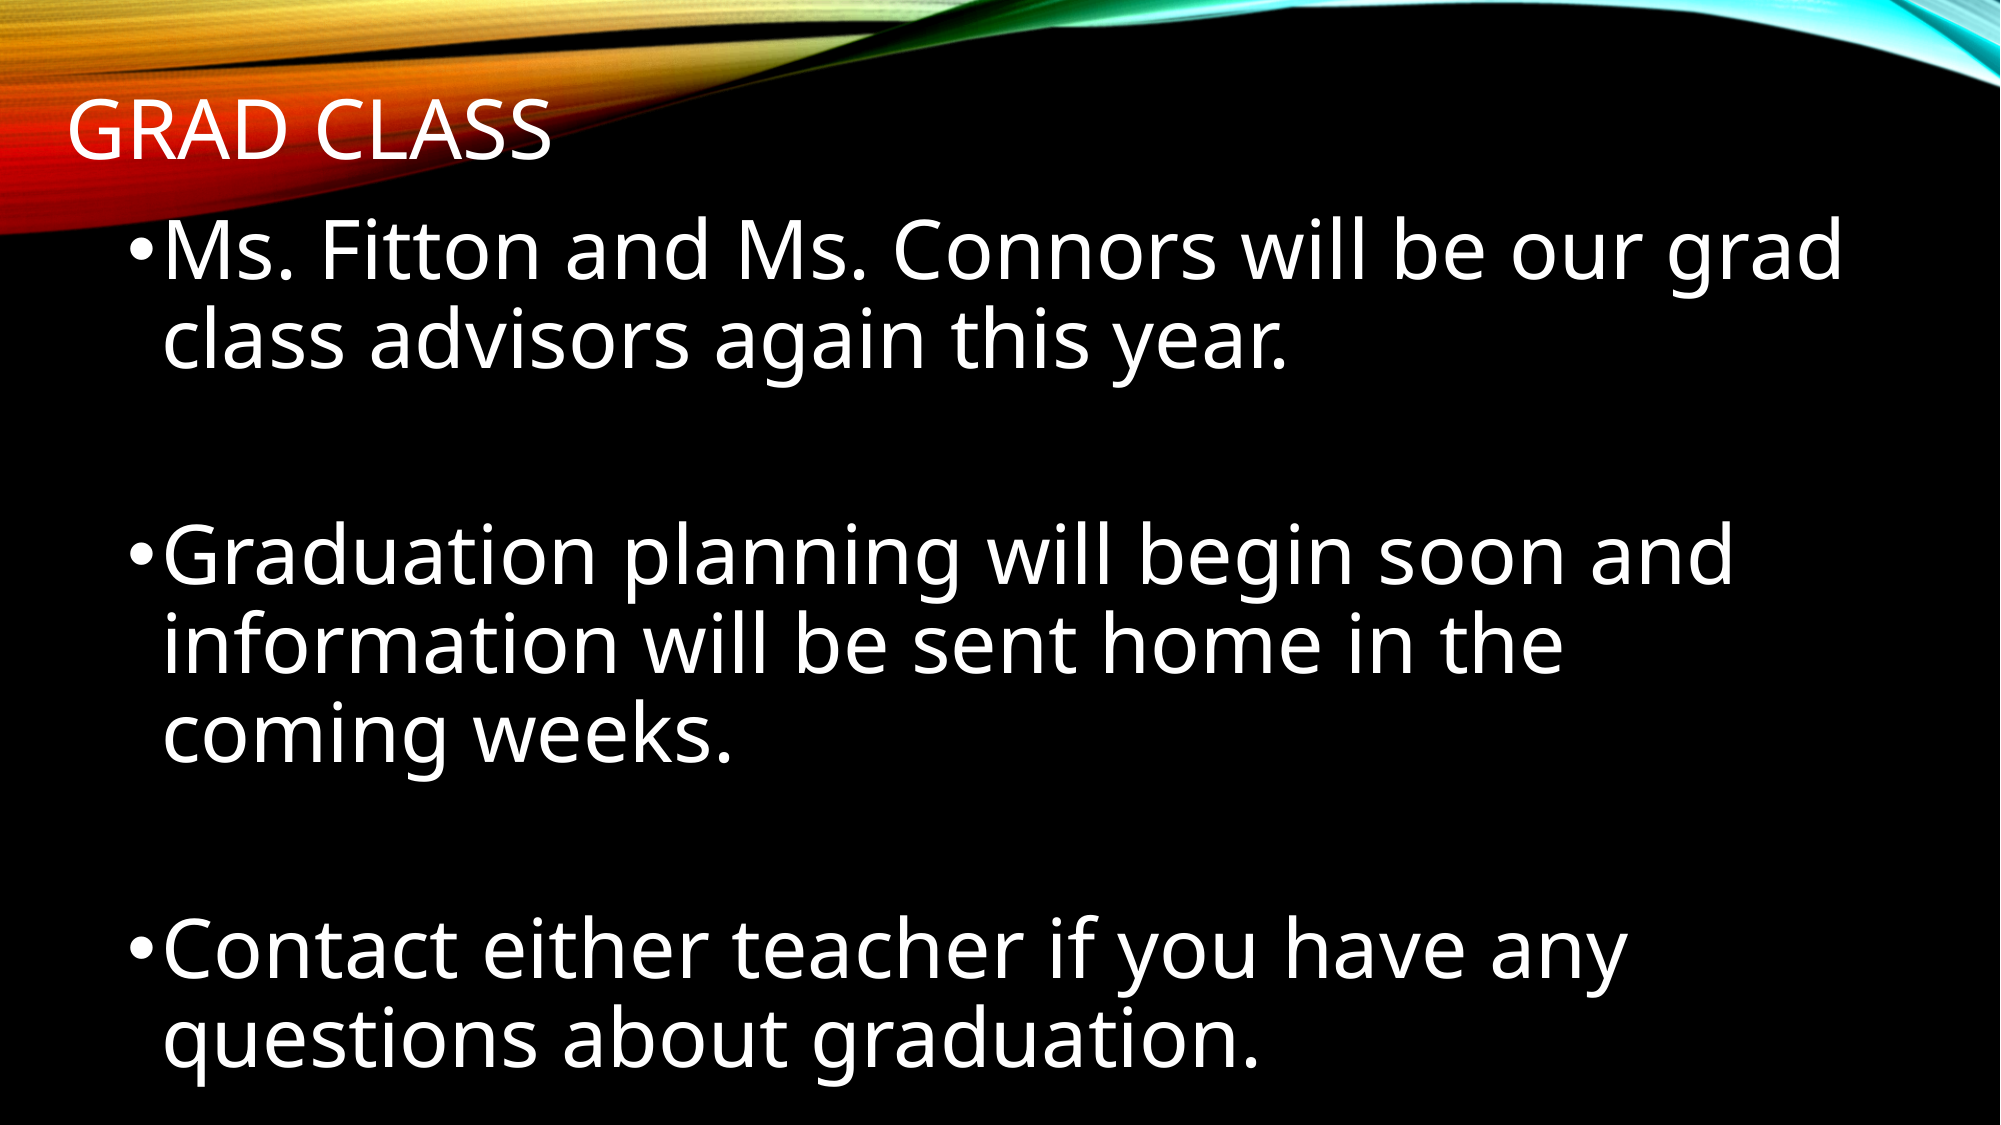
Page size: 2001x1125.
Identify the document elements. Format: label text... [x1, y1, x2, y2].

picture [0, 0, 2000, 237]
list Ms. Fitton and Ms. Connors will be our grad class advisors again this year. Graduation planning will begin soon and information will be sent home in the coming weeks. Contact either teacher if you have any questions about graduation. [112, 200, 1888, 1099]
title GRAD CLASS [50, 26, 1867, 239]
